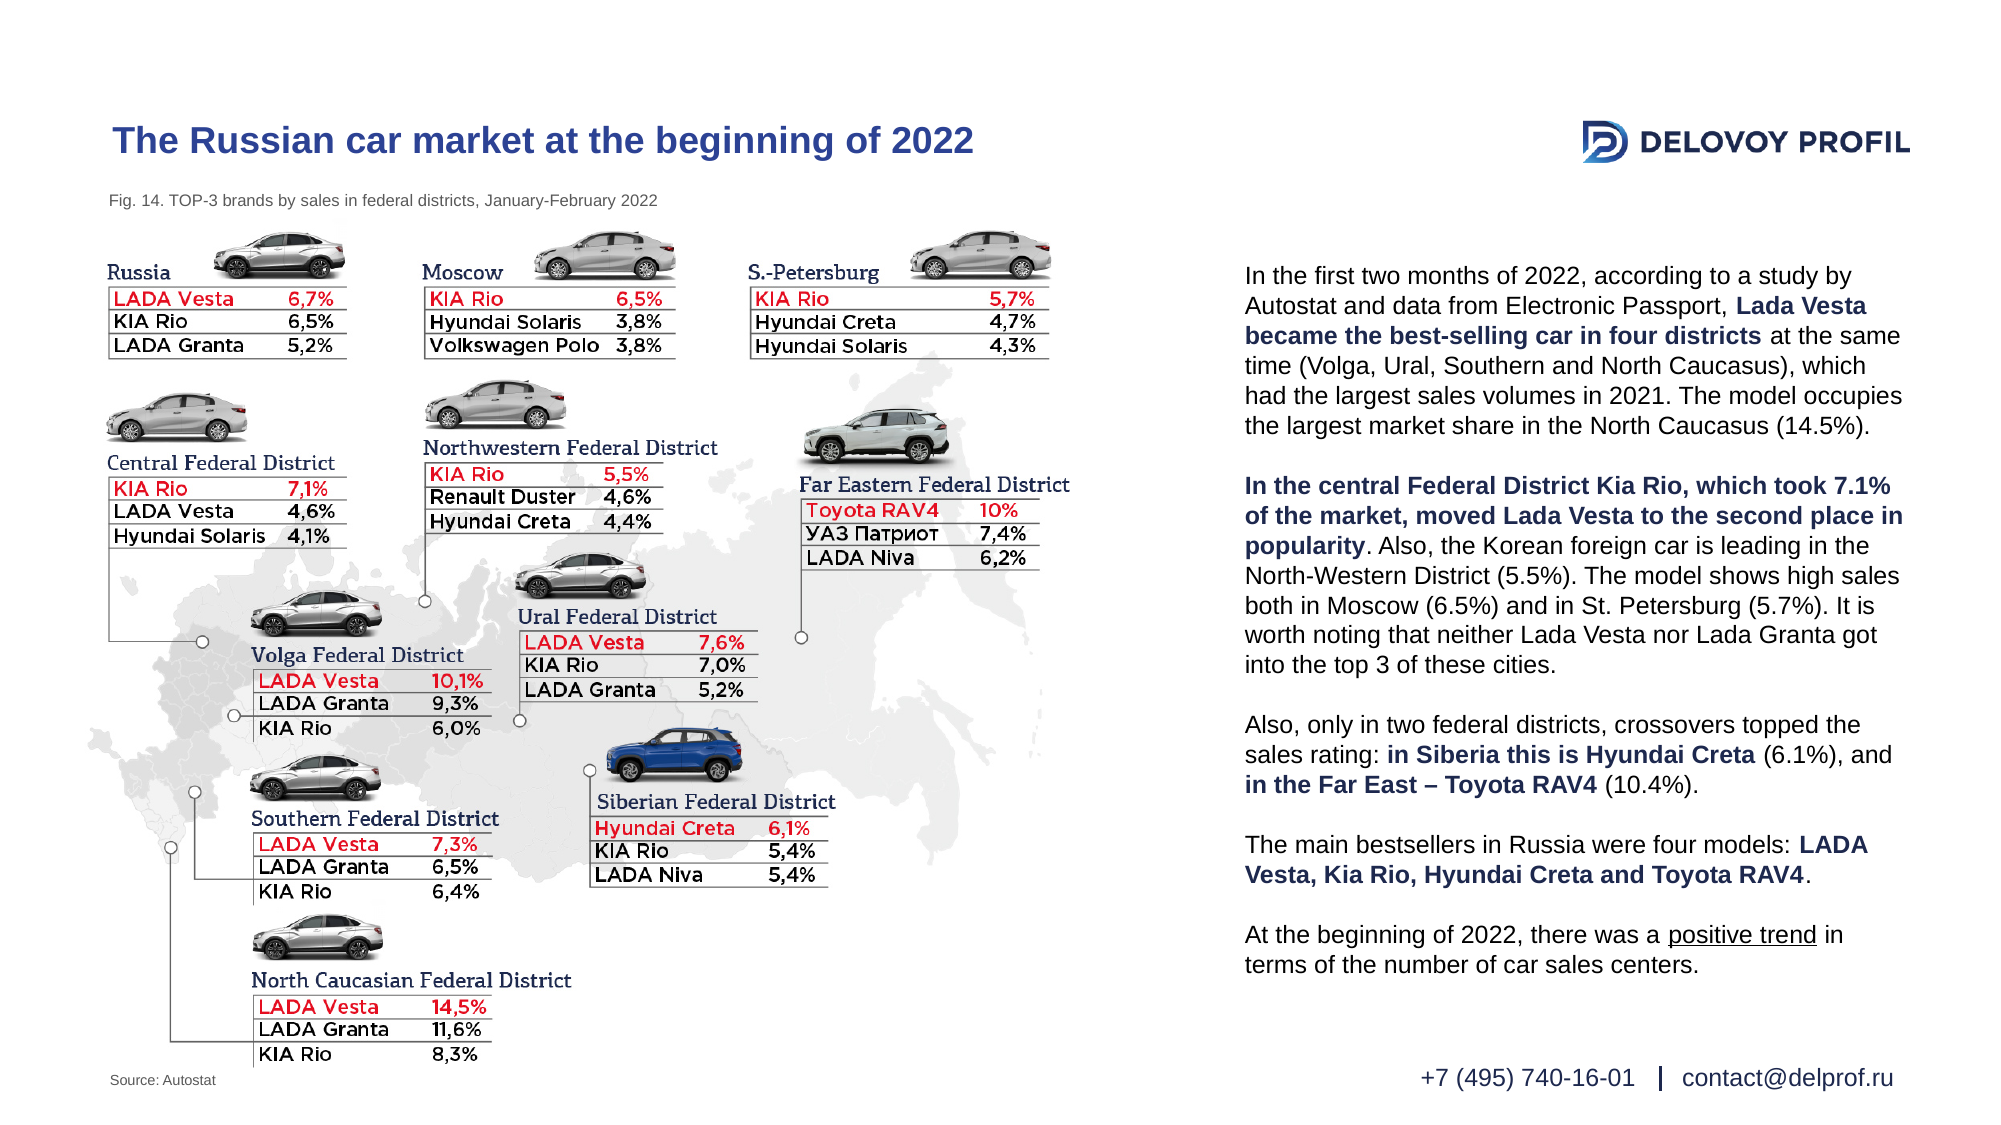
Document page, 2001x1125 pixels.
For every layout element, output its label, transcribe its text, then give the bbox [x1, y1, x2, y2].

picture [1583, 112, 1910, 170]
text_box Source: Autostat [95, 1080, 231, 1096]
text_box In the first two months of 2022, according to a study by Autostat and data from Electronic Passport, Lada Vesta became the best-selling car in four districts at the same time (Volga, Ural, Southern and North Caucasus), which had the largest sales volumes in 2021. The model occupies the largest market share in the North Caucasus (14.5%). In the central Federal District Kia Rio, which took 7.1% of the market, moved Lada Vesta to the second place in popularity. Also, the Korean foreign car is leading in the North-Western District (5.5%). The model shows high sales both in Moscow (6.5%) and in St. Petersburg (5.7%). It is worth noting that neither Lada Vesta nor Lada Granta got into the top 3 of these cities. Also, only in two federal districts, crossovers topped the sales rating: in Siberia this is Hyundai Creta (6.1%), and in the Far East – Toyota RAV4 (10.4%). The main bestsellers in Russia were four models: LADA Vesta, Kia Rio, Hyundai Creta and Toyota RAV4. At the beginning of 2022, there was a positive trend in terms of the number of car sales centers. [1230, 252, 1923, 986]
picture [77, 215, 1078, 1080]
text_box +7 (495) 740-16-01 [1364, 1054, 1651, 1100]
text_box contact@delprof.ru [1651, 1054, 1910, 1100]
text_box The Russian car market at the beginning of 2022 [97, 108, 991, 169]
text_box Fig. 14. TOP-3 brands by sales in federal districts, January-February 2022 [94, 182, 1094, 218]
